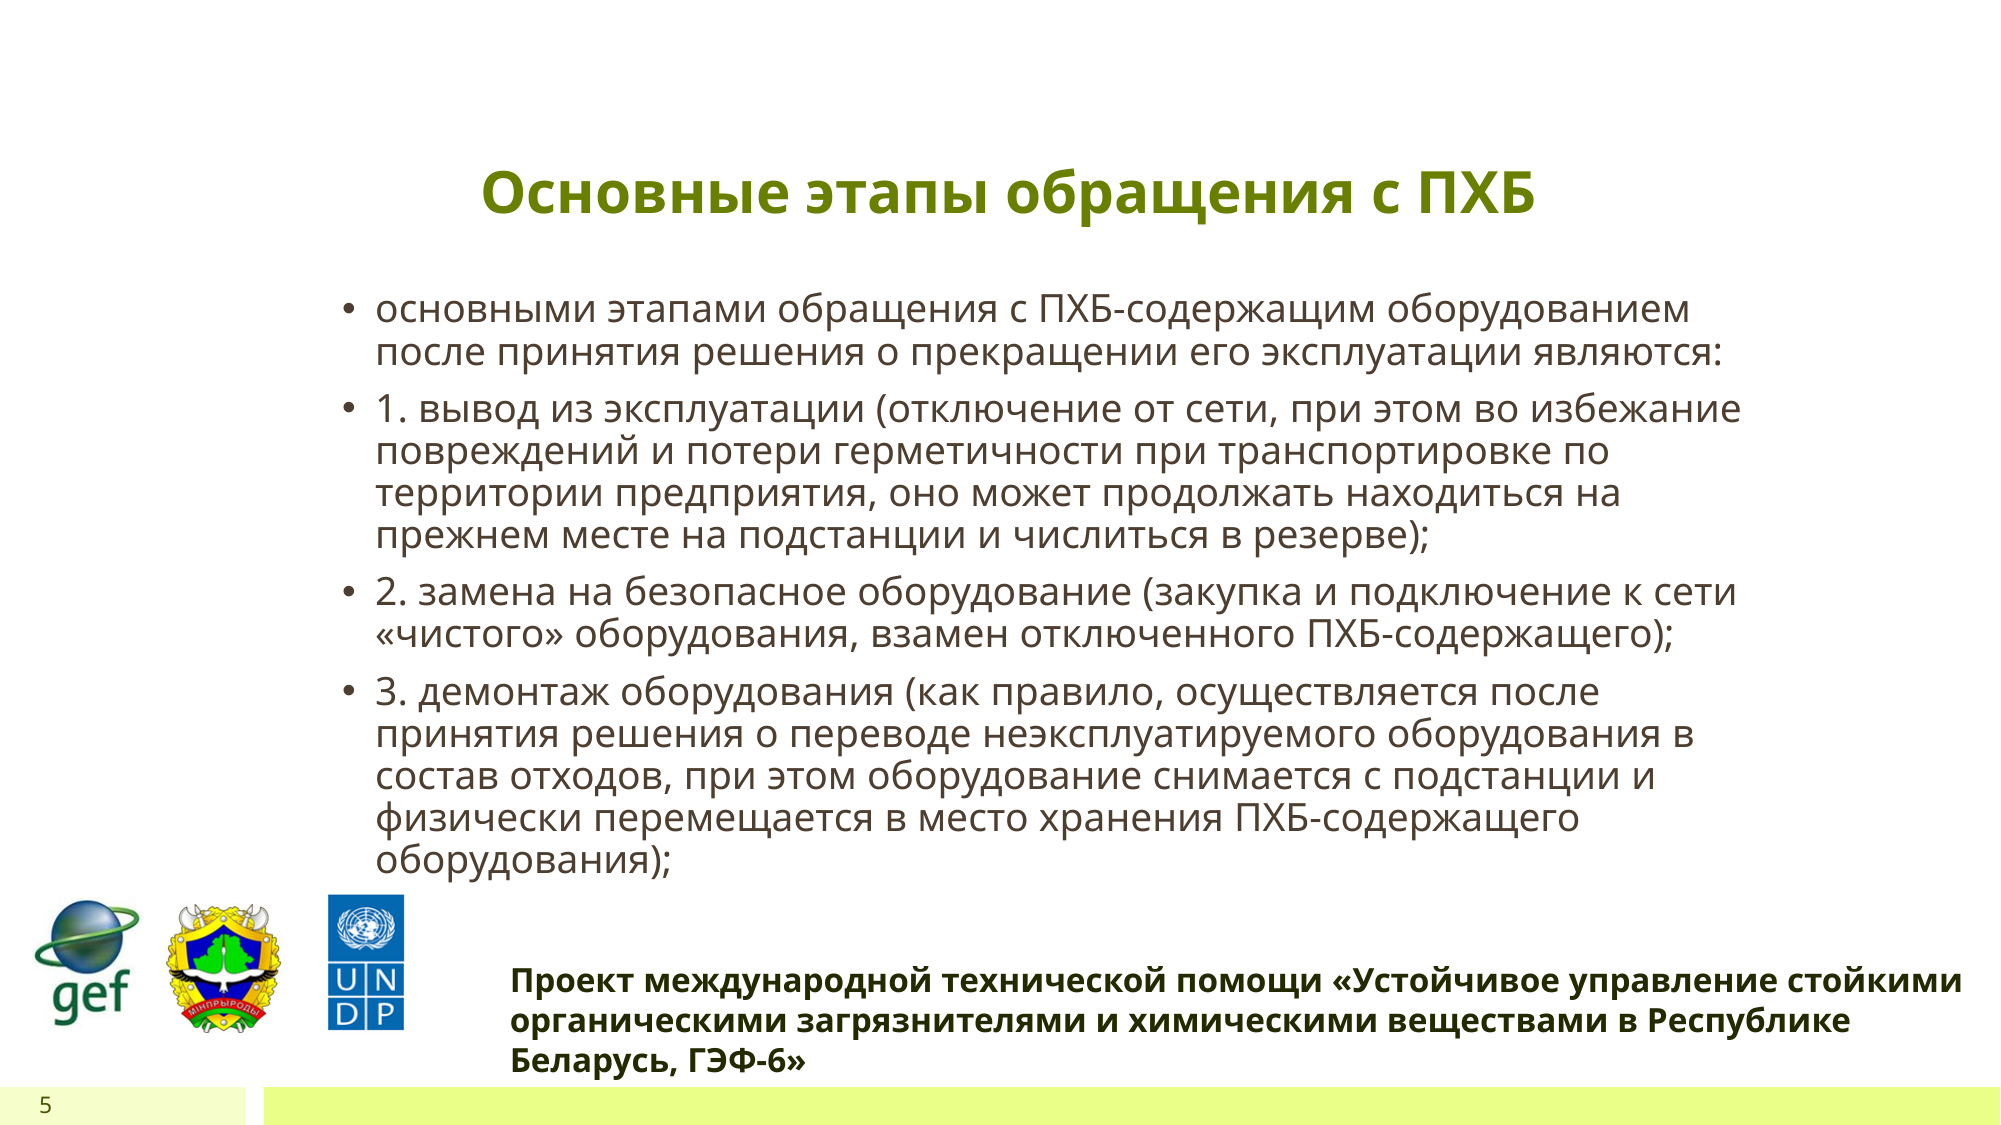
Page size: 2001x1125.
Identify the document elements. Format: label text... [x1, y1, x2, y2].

picture [32, 897, 142, 1029]
picture [164, 903, 283, 1033]
slide_number 5 [0, 1087, 68, 1125]
footer Проект международной технической помощи «Устойчивое управление стойкими органическими загрязнителями и химическими веществами в Республике Беларусь, ГЭФ-6» [494, 973, 2000, 1066]
list основными этапами обращения с ПХБ-содержащим оборудованием после принятия решения о прекращении его эксплуатации являются: 1. вывод из эксплуатации (отключение от сети, при этом во избежание повреждений и потери герметичности при транспортировке по территории предприятия, оно может продолжать находиться на прежнем месте на подстанции и числиться в резерве); 2. замена на безопасное оборудование (закупка и подключение к сети «чистого» оборудования, взамен отключенного ПХБ-содержащего); 3. демонтаж оборудования (как правило, осуществляется после принятия решения о переводе неэксплуатируемого оборудования в состав отходов, при этом оборудование снимается с подстанции и физически перемещается в место хранения ПХБ-содержащего оборудования); [327, 281, 1768, 925]
picture [327, 889, 406, 1033]
title Основные этапы обращения с ПХБ [67, 45, 1950, 233]
